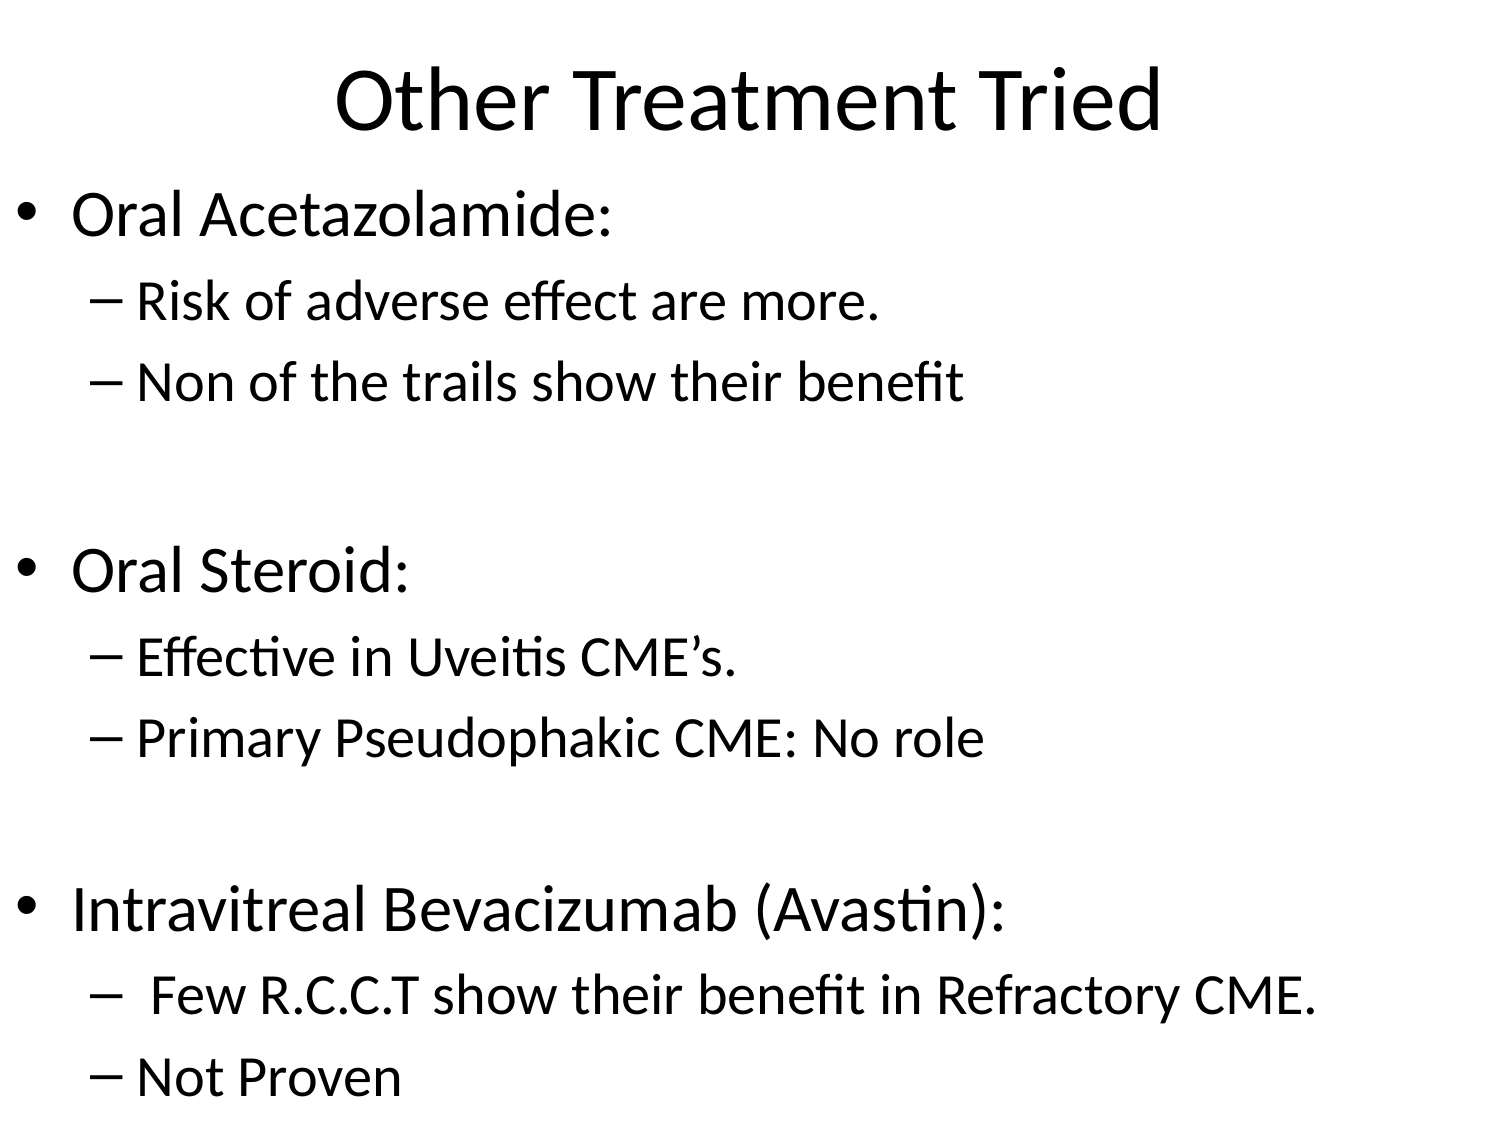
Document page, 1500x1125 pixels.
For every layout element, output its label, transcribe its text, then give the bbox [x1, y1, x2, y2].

title Other Treatment Tried [75, 0, 1425, 162]
list Oral Acetazolamide: Risk of adverse effect are more. Non of the trails show their benefit Oral Steroid: Effective in Uveitis CME’s. Primary Pseudophakic CME: No role Intravitreal Bevacizumab (Avastin): Few R.C.C.T show their benefit in Refractory CME. Not Proven [0, 162, 1500, 1125]
